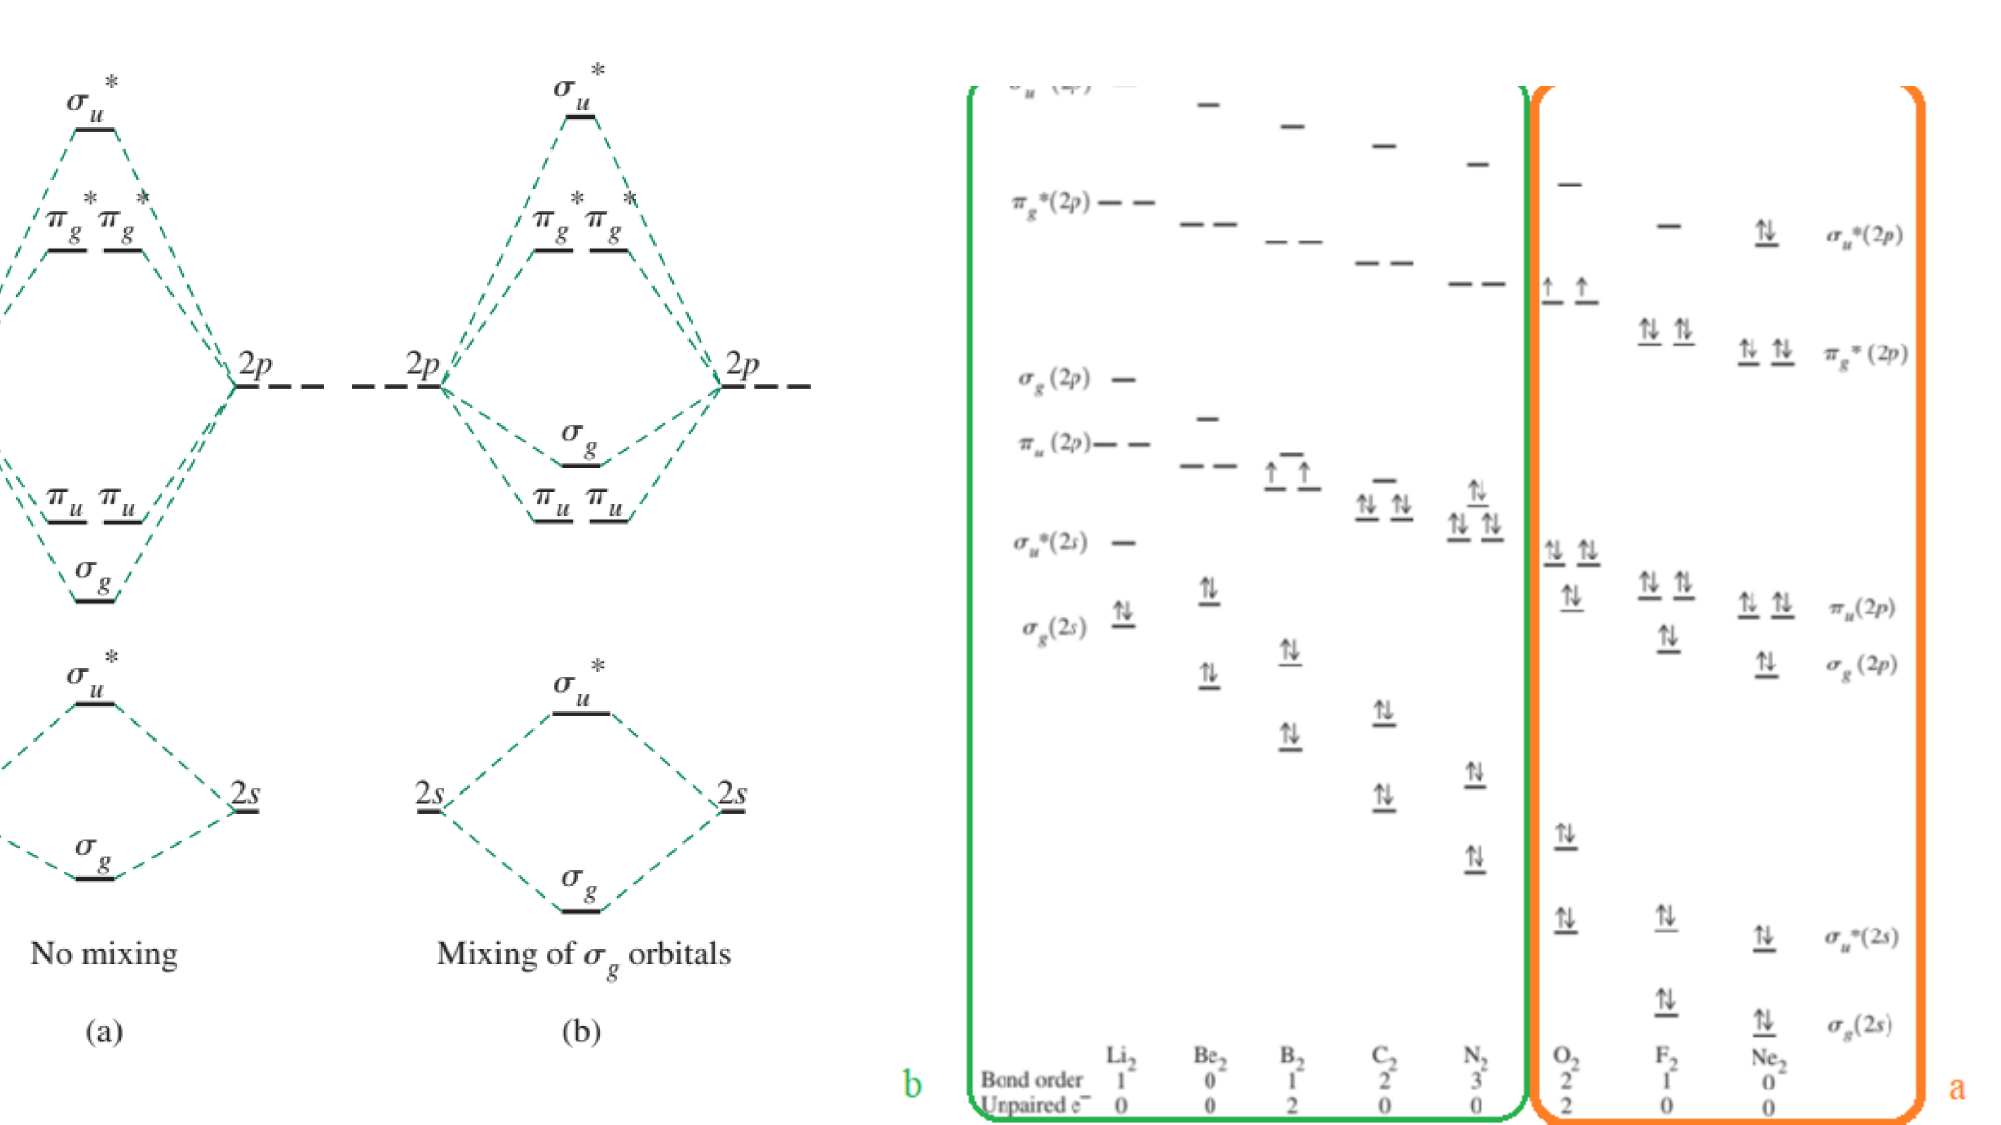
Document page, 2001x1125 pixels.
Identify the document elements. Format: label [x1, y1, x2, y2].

picture [0, 55, 835, 1070]
picture [878, 86, 2000, 1125]
